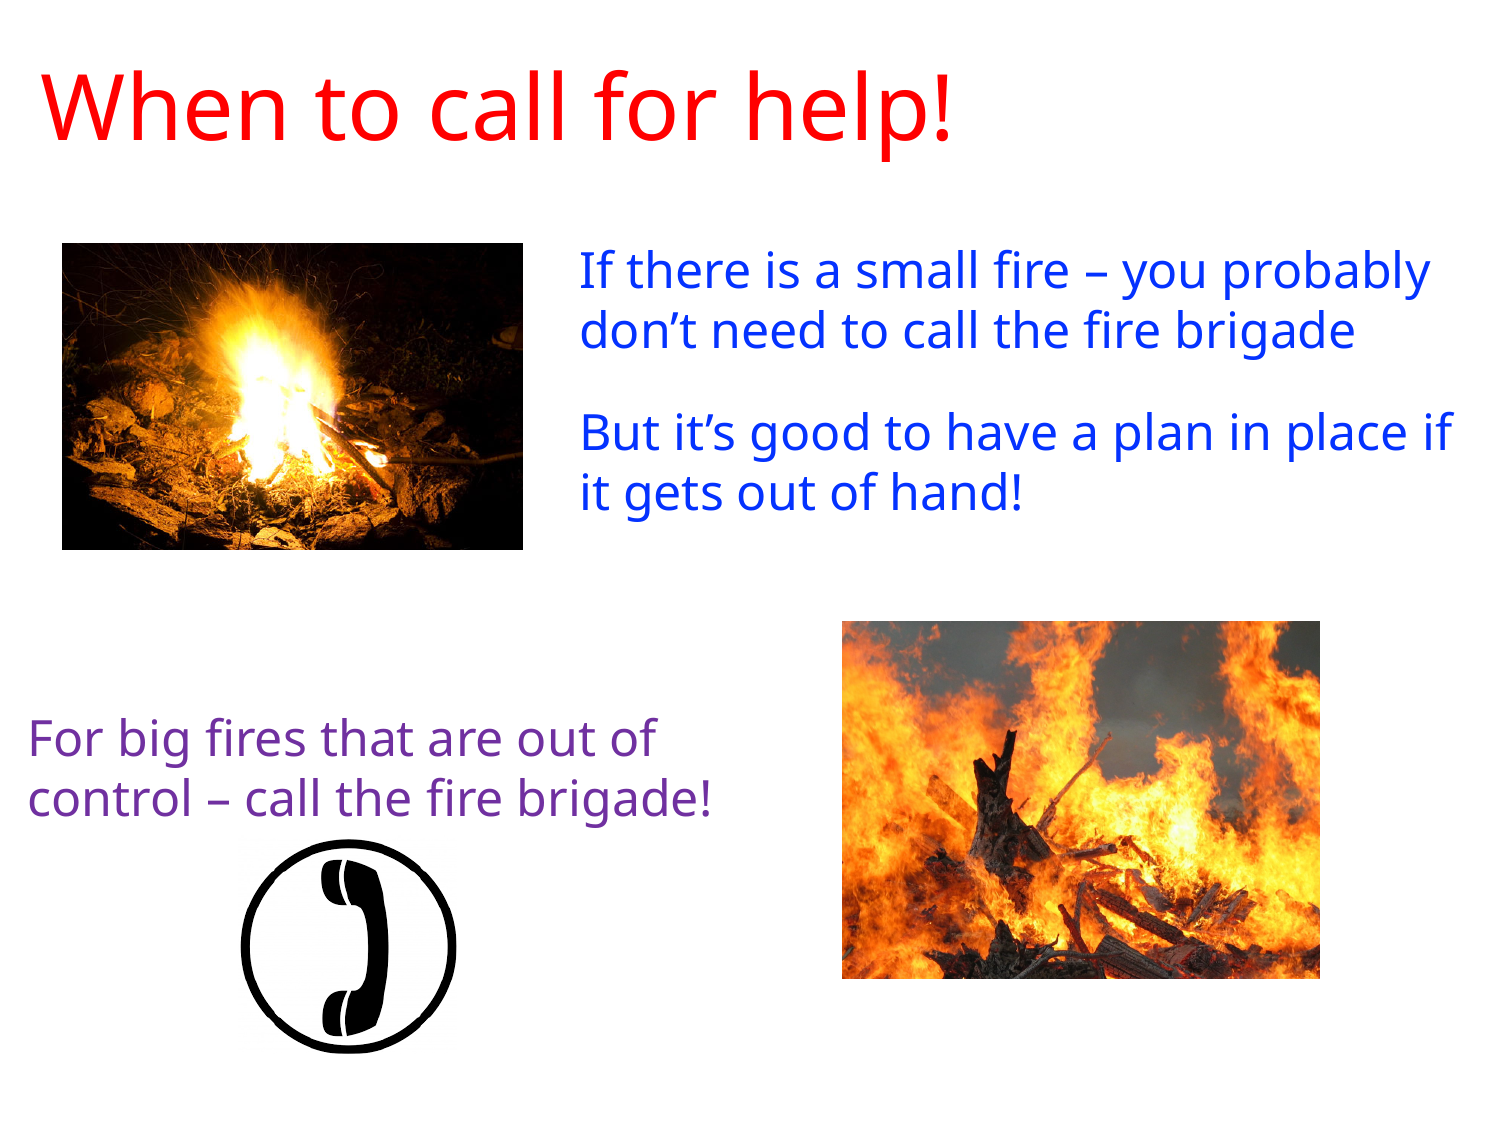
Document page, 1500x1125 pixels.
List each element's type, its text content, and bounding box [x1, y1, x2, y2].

picture [842, 620, 1320, 979]
title When to call for help! [25, 2, 1320, 220]
picture [62, 243, 523, 551]
text_box For big fires that are out of control – call the fire brigade! [12, 698, 781, 834]
text_box If there is a small fire – you probably don’t need to call the fire brigade But it’s good to have a plan in place if it gets out of hand! [564, 231, 1475, 528]
picture [237, 835, 457, 1054]
